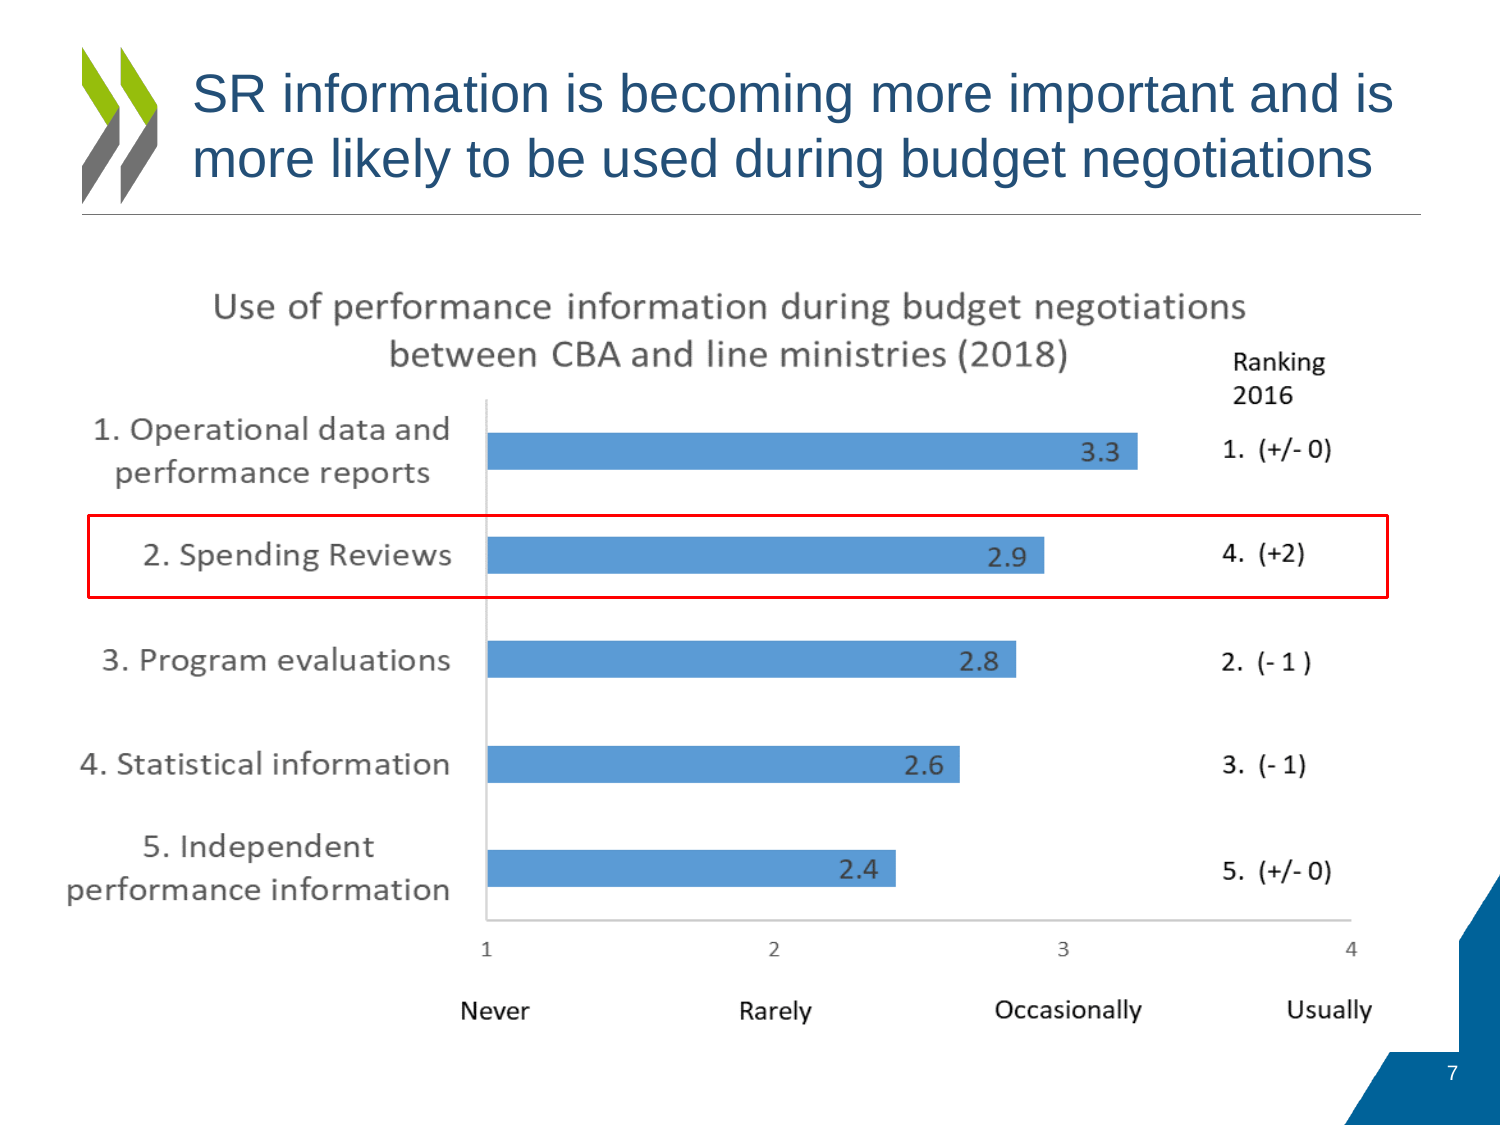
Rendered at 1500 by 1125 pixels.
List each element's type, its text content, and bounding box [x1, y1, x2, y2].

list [17, 243, 1459, 1052]
picture [1344, 874, 1500, 1125]
slide_number 7 [1417, 1051, 1474, 1092]
title SR information is becoming more important and is more likely to be used during budget negotiations [177, 38, 1474, 207]
